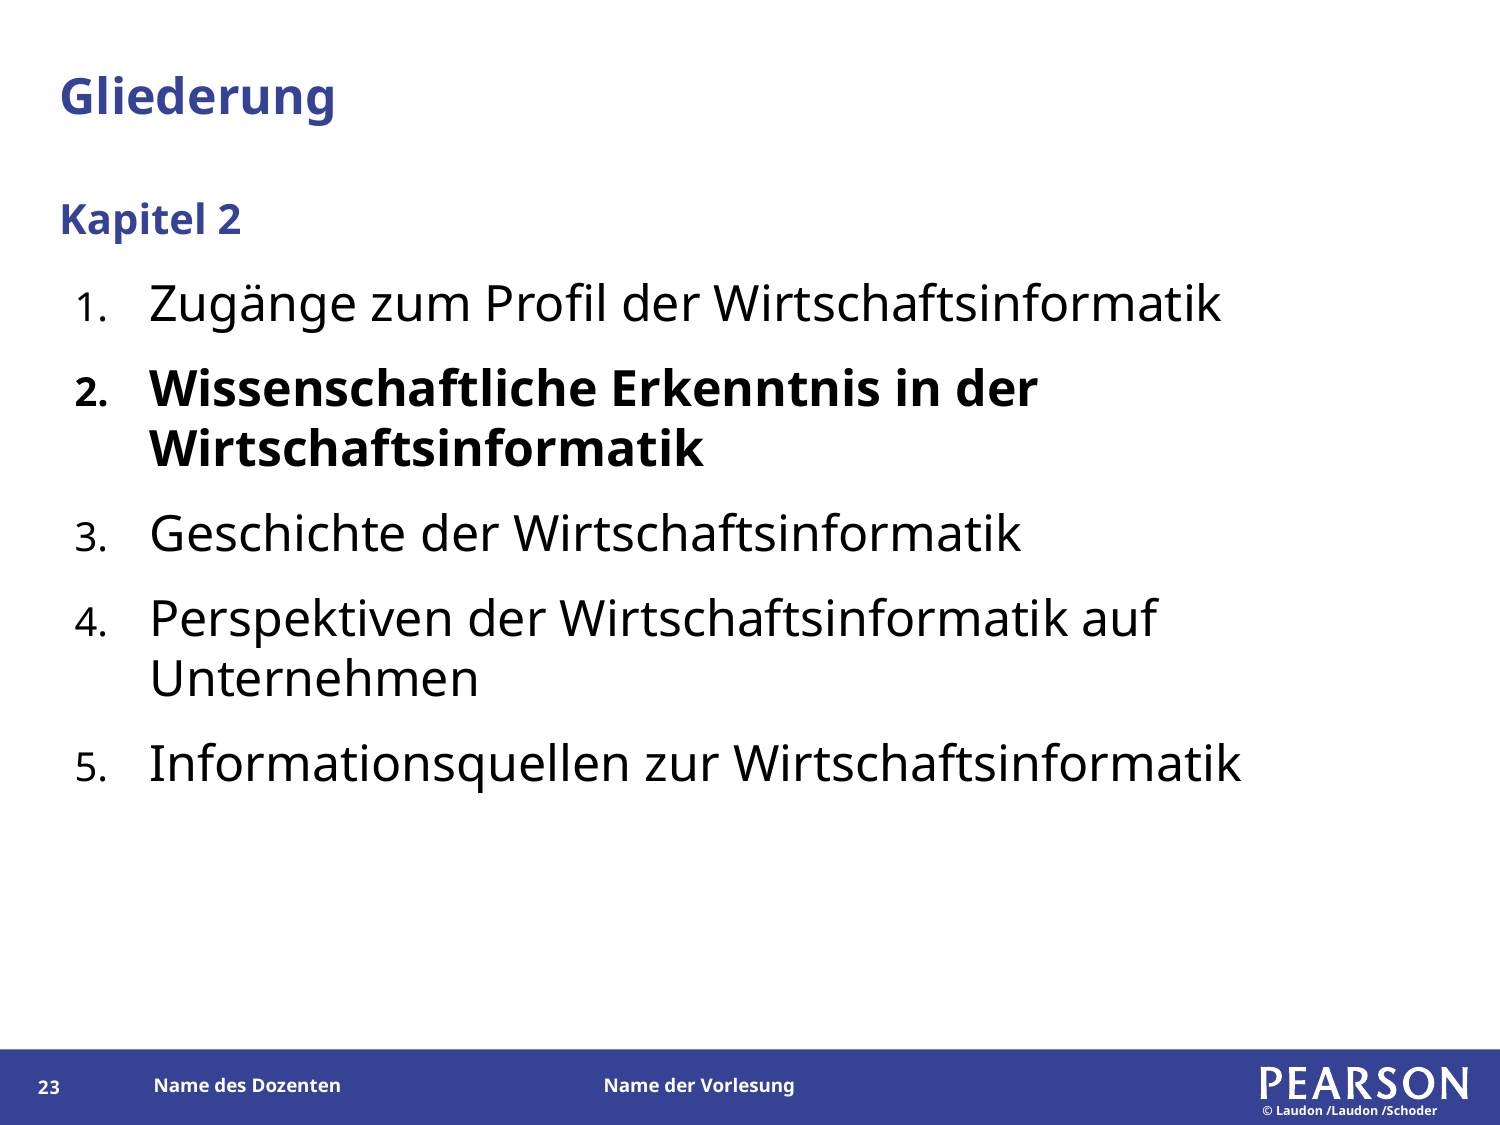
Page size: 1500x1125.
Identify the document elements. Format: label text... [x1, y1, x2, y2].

slide_number 22 [22, 1067, 136, 1098]
subtitle Kapitel 2 [59, 192, 1410, 243]
title Gliederung [59, 64, 1410, 192]
list Zugänge zum Profil der Wirtschaftsinformatik Wissenschaftliche Erkenntnis in der Wirtschaftsinformatik Geschichte der Wirtschaftsinformatik Perspektiven der Wirtschaftsinformatik auf Unternehmen Informationsquellen zur Wirtschaftsinformatik [59, 263, 1410, 1017]
